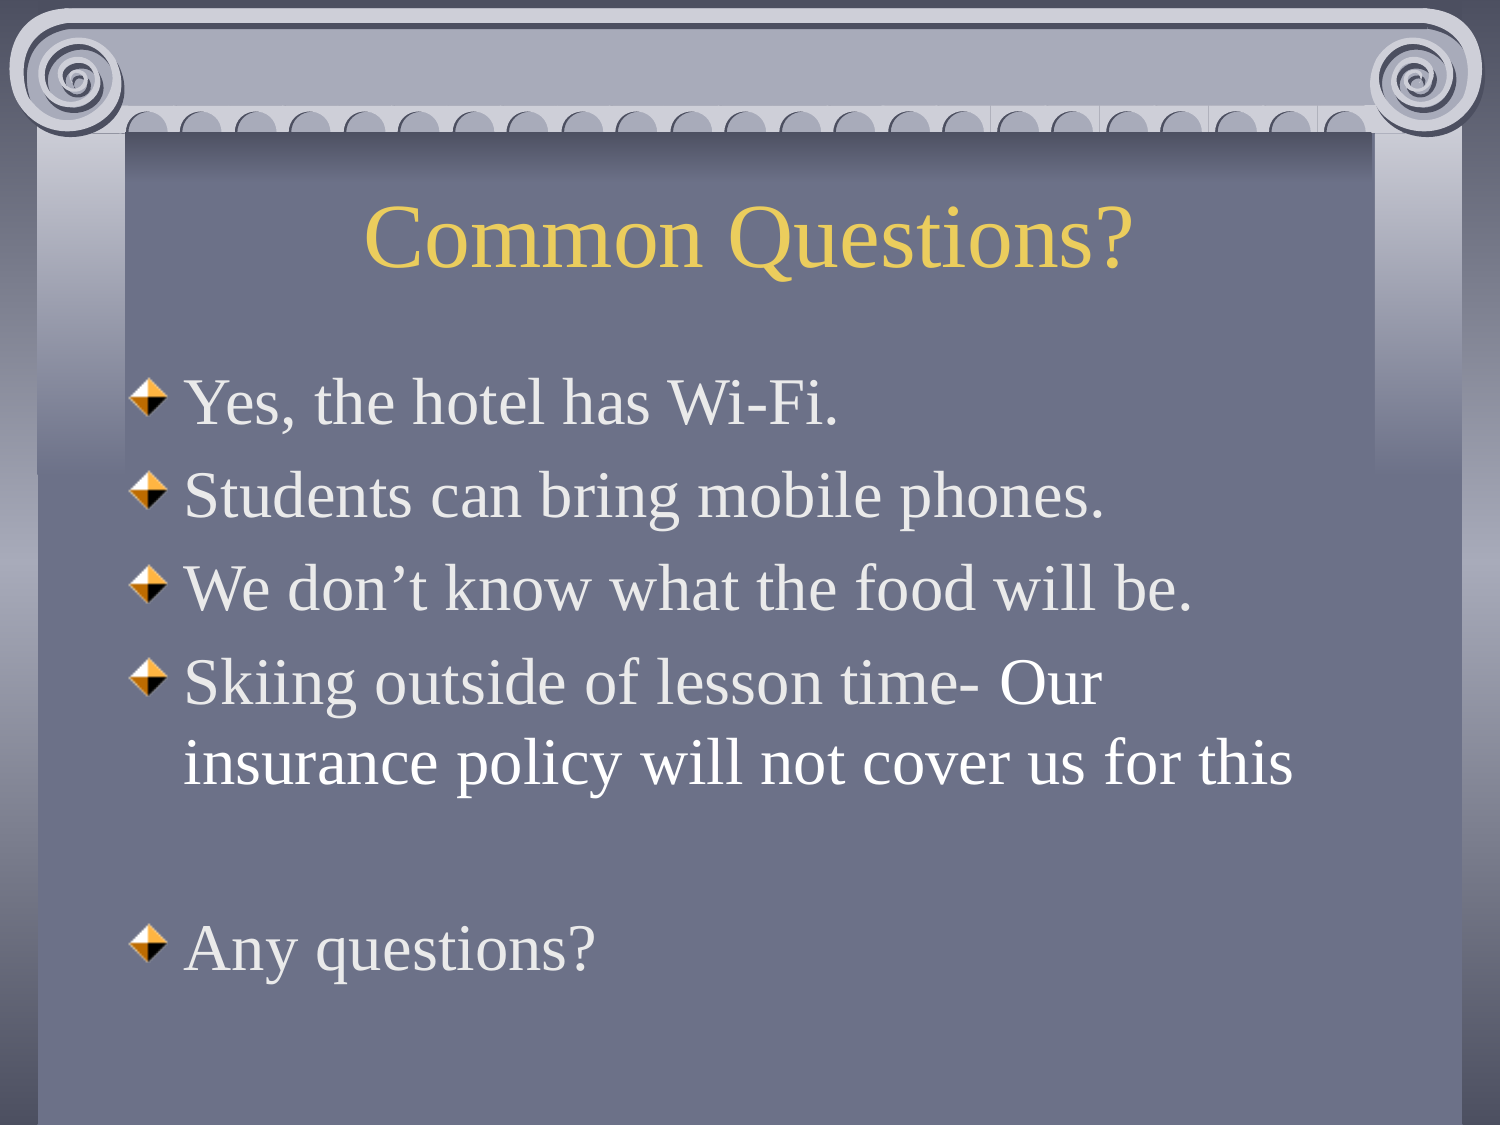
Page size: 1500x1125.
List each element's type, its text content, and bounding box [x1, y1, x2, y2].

picture [127, 922, 170, 965]
picture [127, 656, 170, 699]
list Yes, the hotel has Wi-Fi. Students can bring mobile phones. We don’t know what the food will be. Skiing outside of lesson time- Our insurance policy will not cover us for this Any questions? [112, 350, 1388, 1025]
title Common Questions? [112, 137, 1388, 325]
picture [127, 376, 170, 419]
picture [127, 469, 170, 512]
picture [127, 563, 170, 606]
